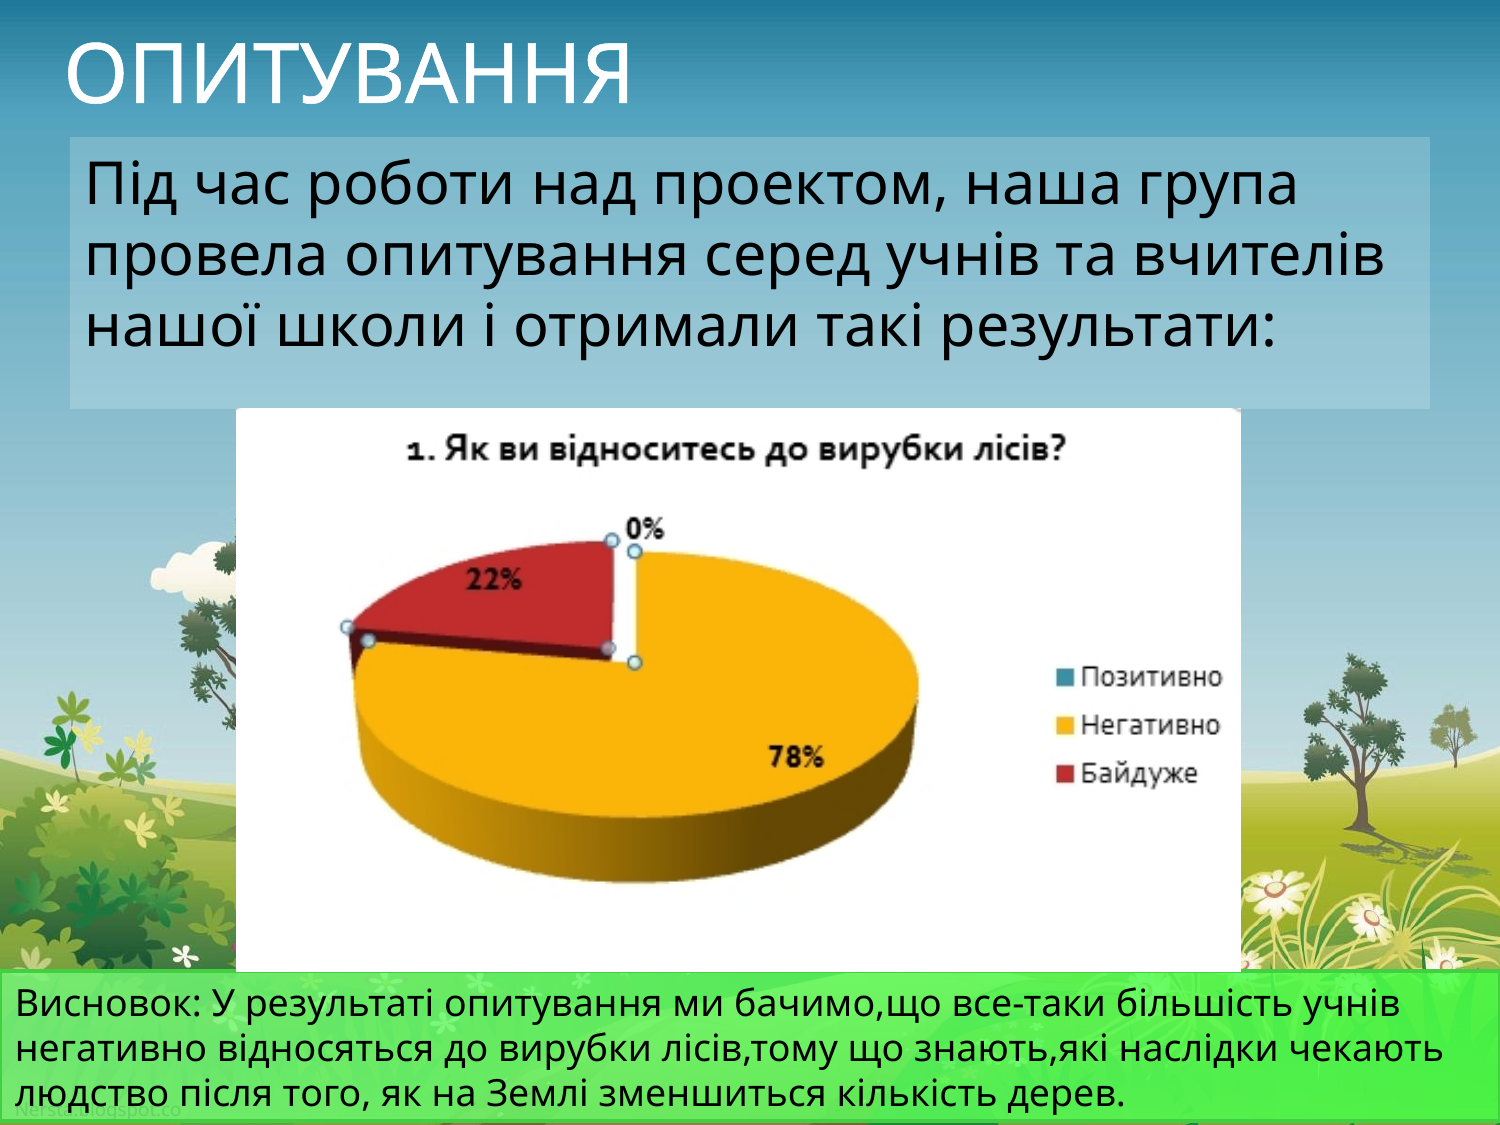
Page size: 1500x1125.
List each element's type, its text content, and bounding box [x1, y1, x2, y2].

list Під час роботи над проектом, наша група провела опитування серед учнів та вчителів нашої школи і отримали такі результати: [69, 137, 1430, 409]
picture [0, 0, 1500, 973]
text_box Висновок: У результаті опитування ми бачимо,що все-таки більшість учнів негативно відносяться до вирубки лісів,тому що знають,які наслідки чекають людство після того, як на Землі зменшиться кількість дерев. [0, 969, 1500, 1123]
title ОПИТУВАННЯ [41, 0, 658, 140]
